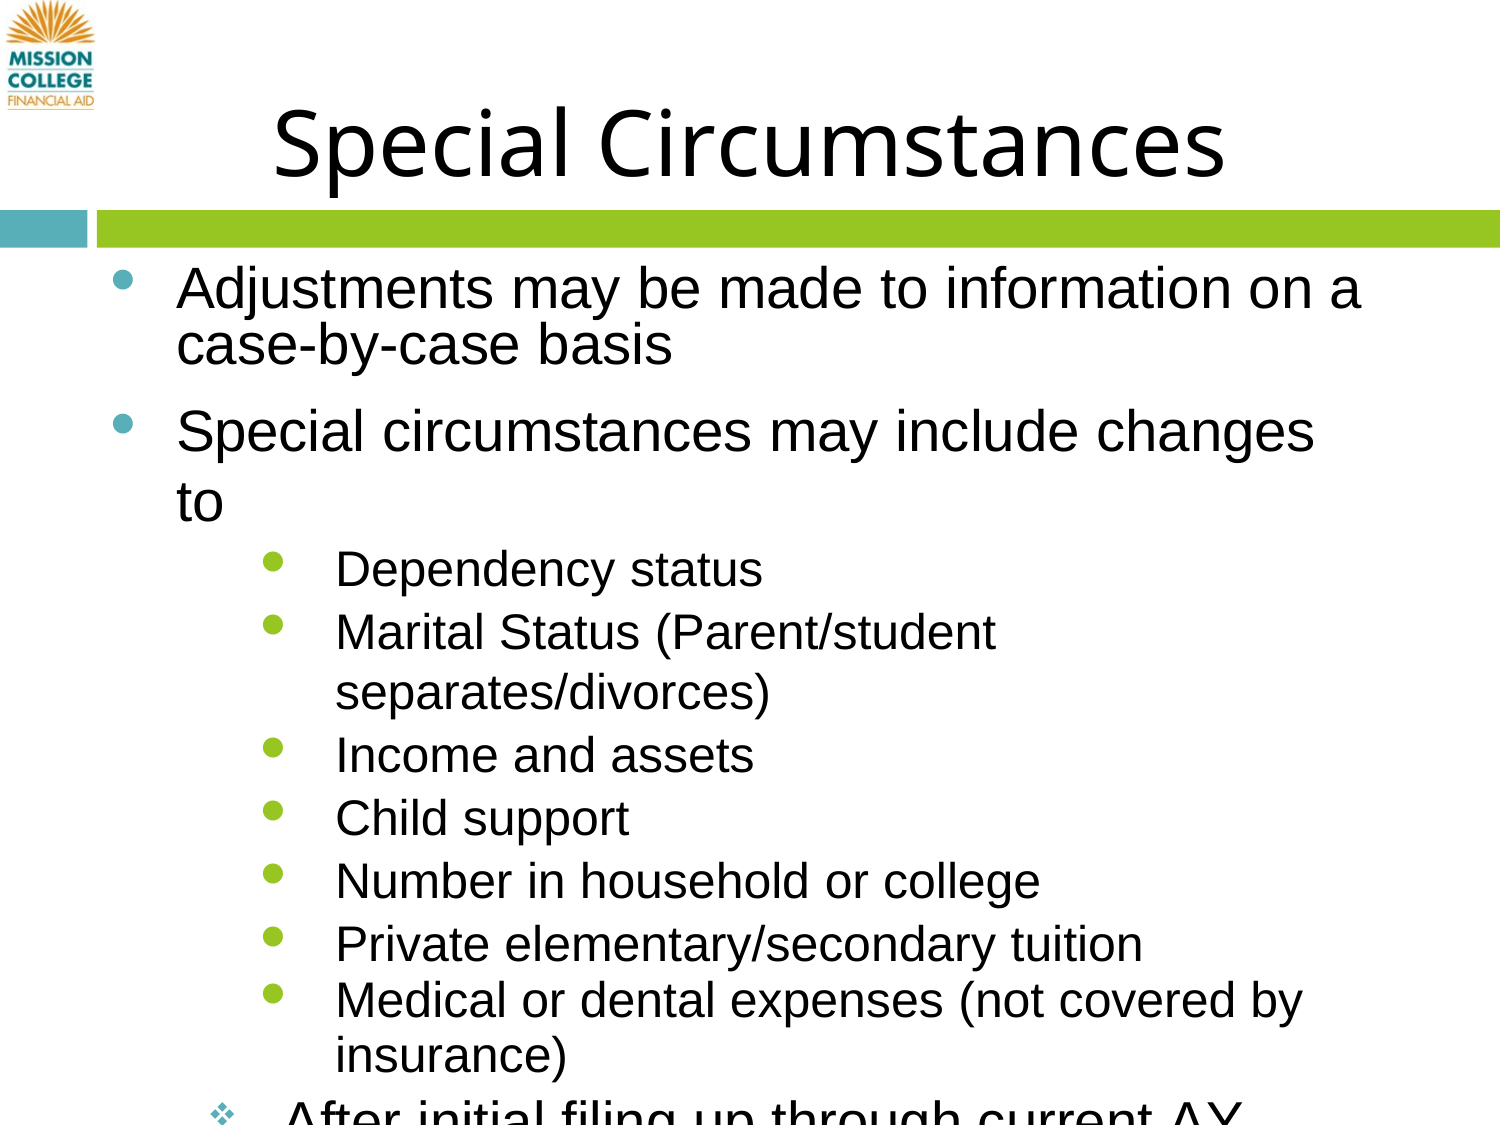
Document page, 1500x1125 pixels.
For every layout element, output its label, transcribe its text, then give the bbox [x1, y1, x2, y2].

title Special Circumstances [214, 32, 1286, 263]
text_box [5, 0, 96, 110]
text_box Adjustments may be made to information on a case-by-case basis Special circumstances may include changes to Dependency status Marital Status (Parent/student separates/divorces) Income and assets Child support Number in household or college Private elementary/secondary tuition Medical or dental expenses (not covered by insurance) After initial filing up through current AY [107, 263, 1449, 1125]
